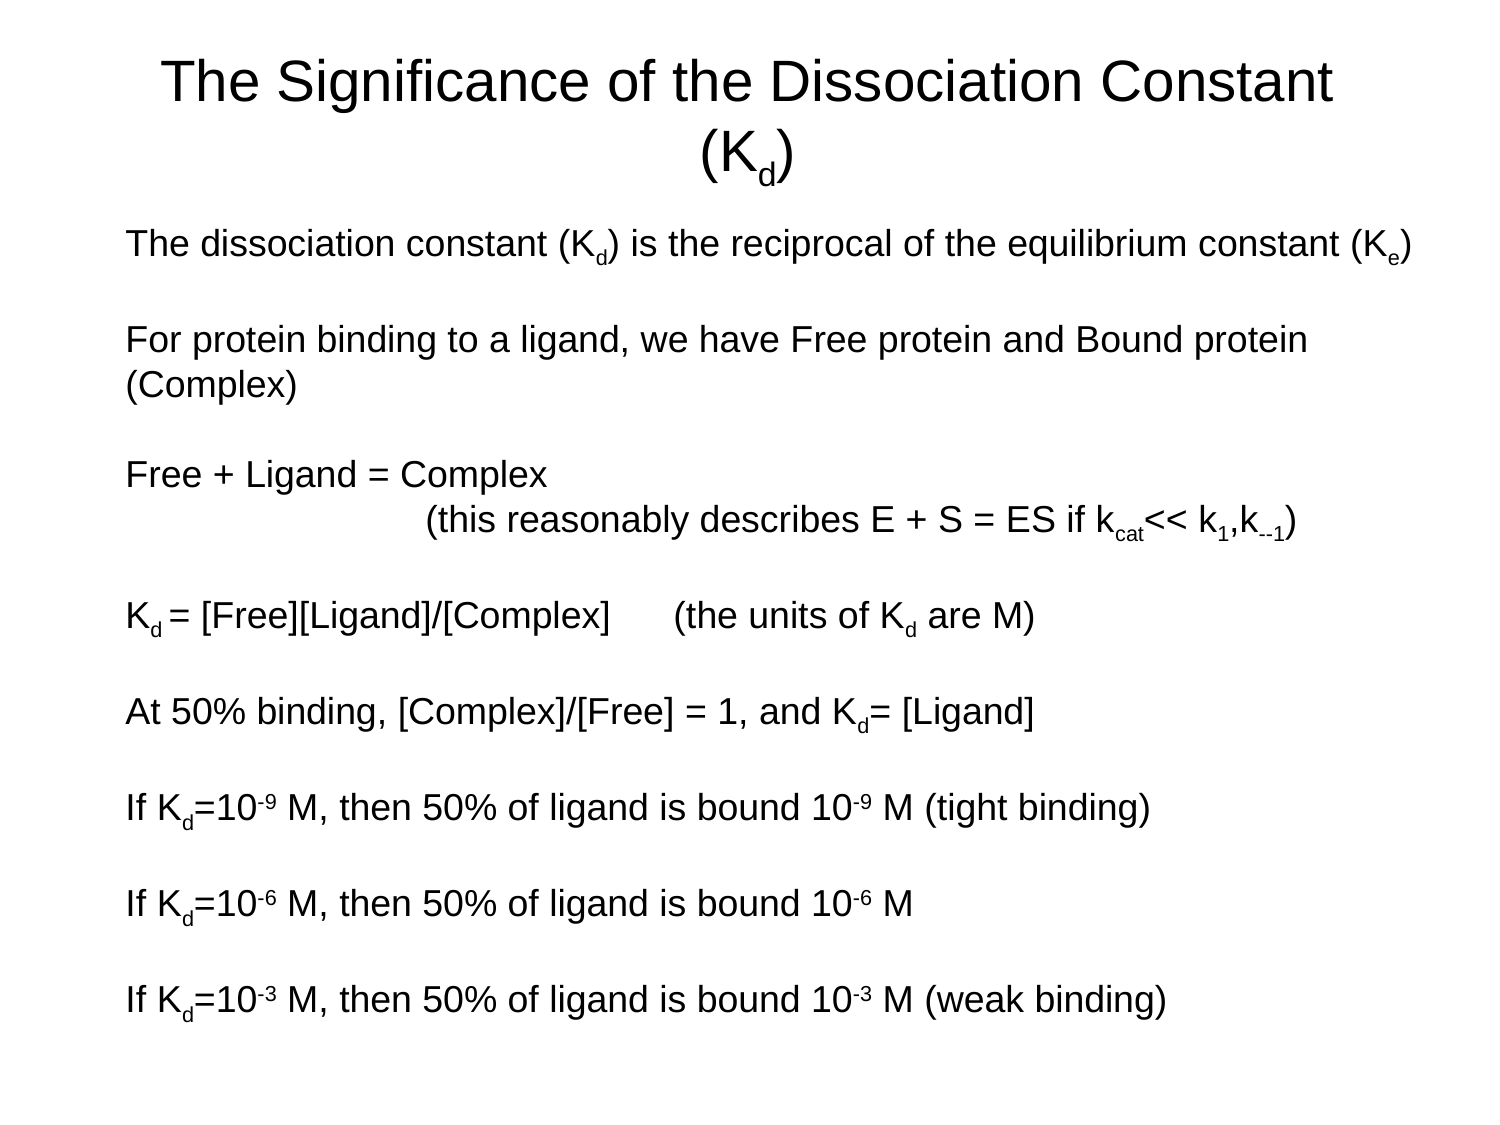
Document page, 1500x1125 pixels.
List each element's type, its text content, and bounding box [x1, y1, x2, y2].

title The Significance of the Dissociation Constant (Kd) [110, 67, 1386, 168]
list The dissociation constant (Kd) is the reciprocal of the equilibrium constant (Ke) For protein binding to a ligand, we have Free protein and Bound protein (Complex) Free + Ligand = Complex (this reasonably describes E + S = ES if kcat<< k1,k--1) Kd = [Free][Ligand]/[Complex] (the units of Kd are M) At 50% binding, [Complex]/[Free] = 1, and Kd= [Ligand] If Kd=10-9 M, then 50% of ligand is bound 10-9 M (tight binding) If Kd=10-6 M, then 50% of ligand is bound 10-6 M If Kd=10-3 M, then 50% of ligand is bound 10-3 M (weak binding) [110, 210, 1436, 1038]
